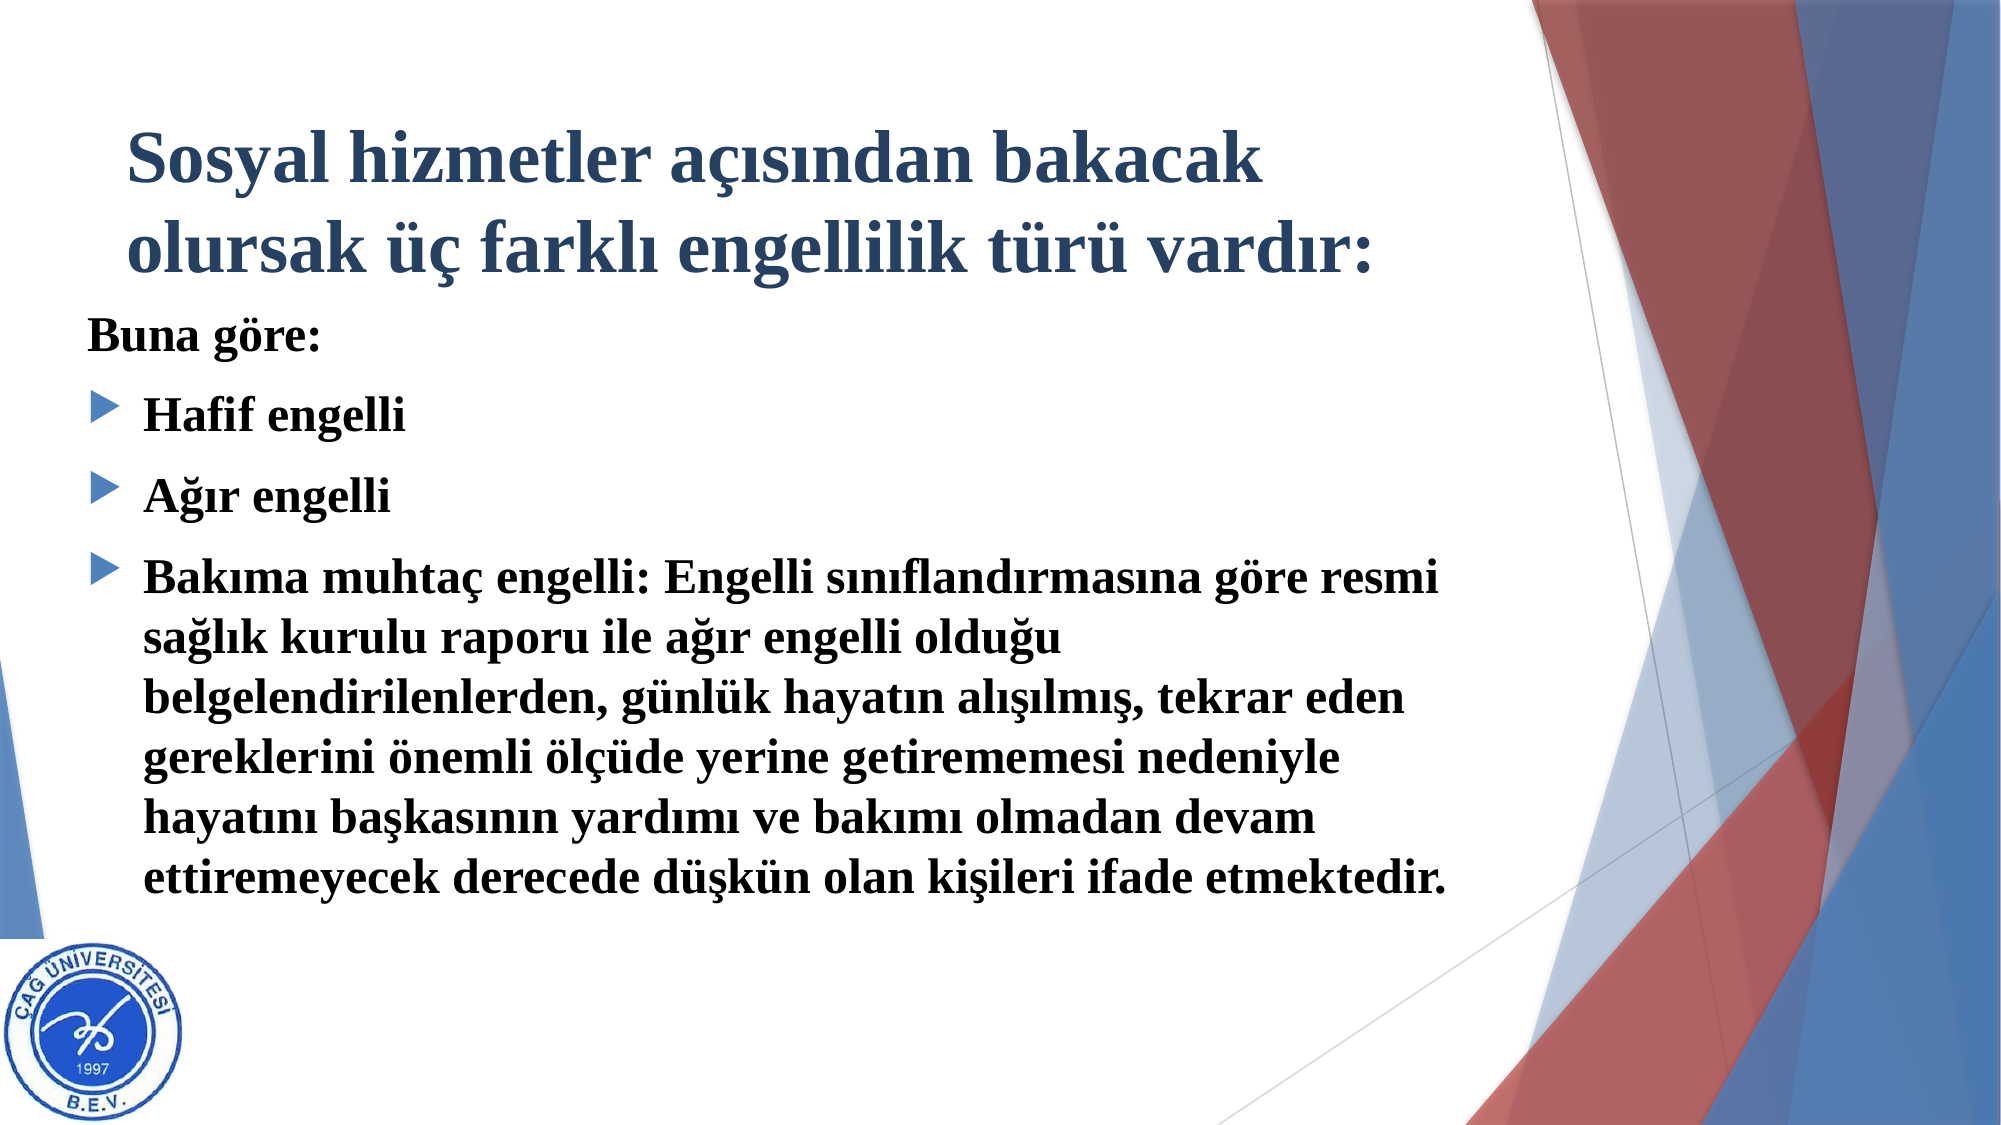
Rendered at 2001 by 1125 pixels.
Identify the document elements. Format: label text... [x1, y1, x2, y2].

title Sosyal hizmetler açısından bakacak olursak üç farklı engellilik türü vardır: [111, 99, 1522, 317]
picture [0, 939, 187, 1125]
list Buna göre: Hafif engelli Ağır engelli Bakıma muhtaç engelli: Engelli sınıflandırmasına göre resmi sağlık kurulu raporu ile ağır engelli olduğu belgelendirilenlerden, günlük hayatın alışılmış, tekrar eden gereklerini önemli ölçüde yerine getirememesi nedeniyle hayatını başkasının yardımı ve bakımı olmadan devam ettiremeyecek derecede düşkün olan kişileri ifade etmektedir. [71, 293, 1483, 1051]
